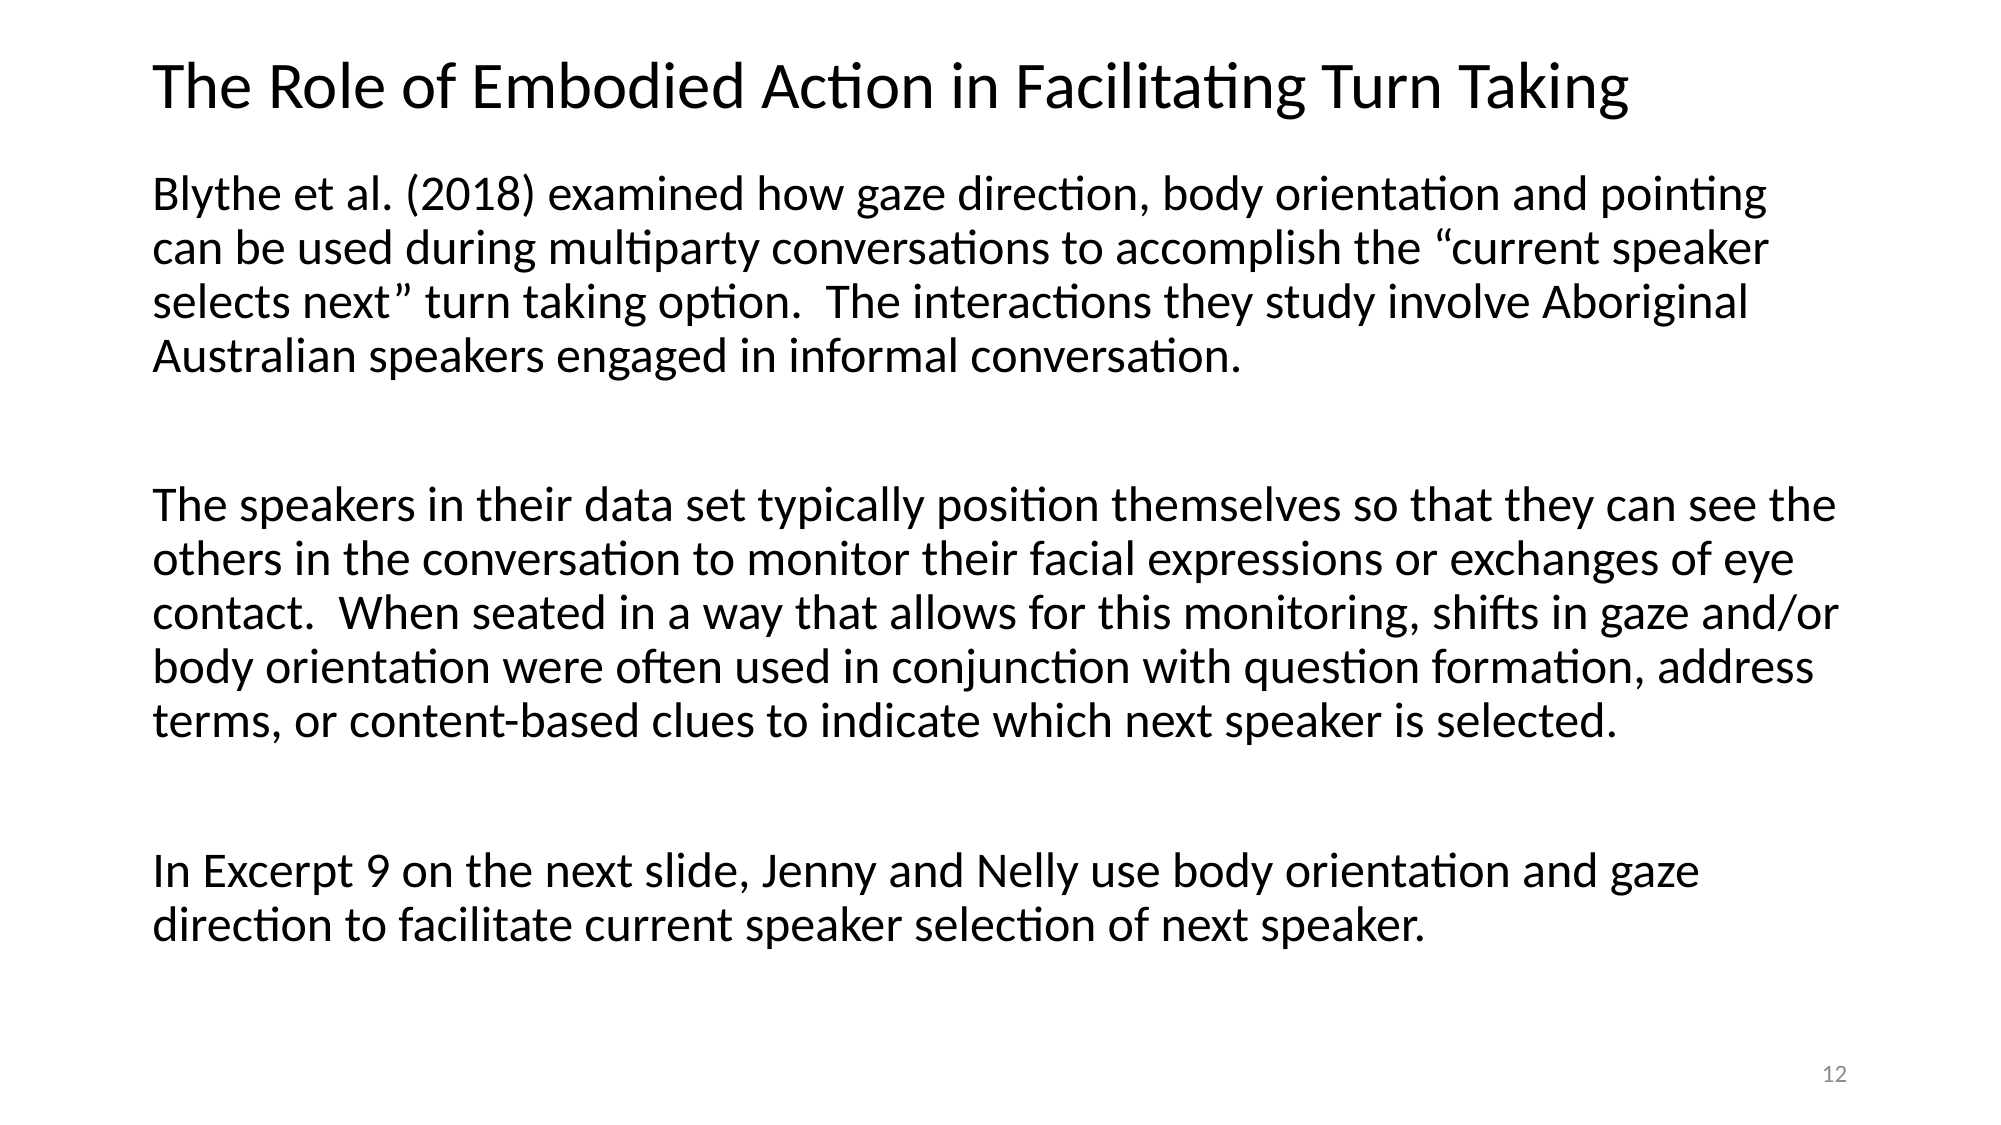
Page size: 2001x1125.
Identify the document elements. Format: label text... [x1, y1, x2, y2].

list Blythe et al. (2018) examined how gaze direction, body orientation and pointing can be used during multiparty conversations to accomplish the “current speaker selects next” turn taking option. The interactions they study involve Aboriginal Australian speakers engaged in informal conversation. The speakers in their data set typically position themselves so that they can see the others in the conversation to monitor their facial expressions or exchanges of eye contact. When seated in a way that allows for this monitoring, shifts in gaze and/or body orientation were often used in conjunction with question formation, address terms, or content-based clues to indicate which next speaker is selected. In Excerpt 9 on the next slide, Jenny and Nelly use body orientation and gaze direction to facilitate current speaker selection of next speaker. [137, 159, 1863, 1076]
title The Role of Embodied Action in Facilitating Turn Taking [137, 55, 1863, 140]
slide_number 12 [1412, 1042, 1863, 1103]
